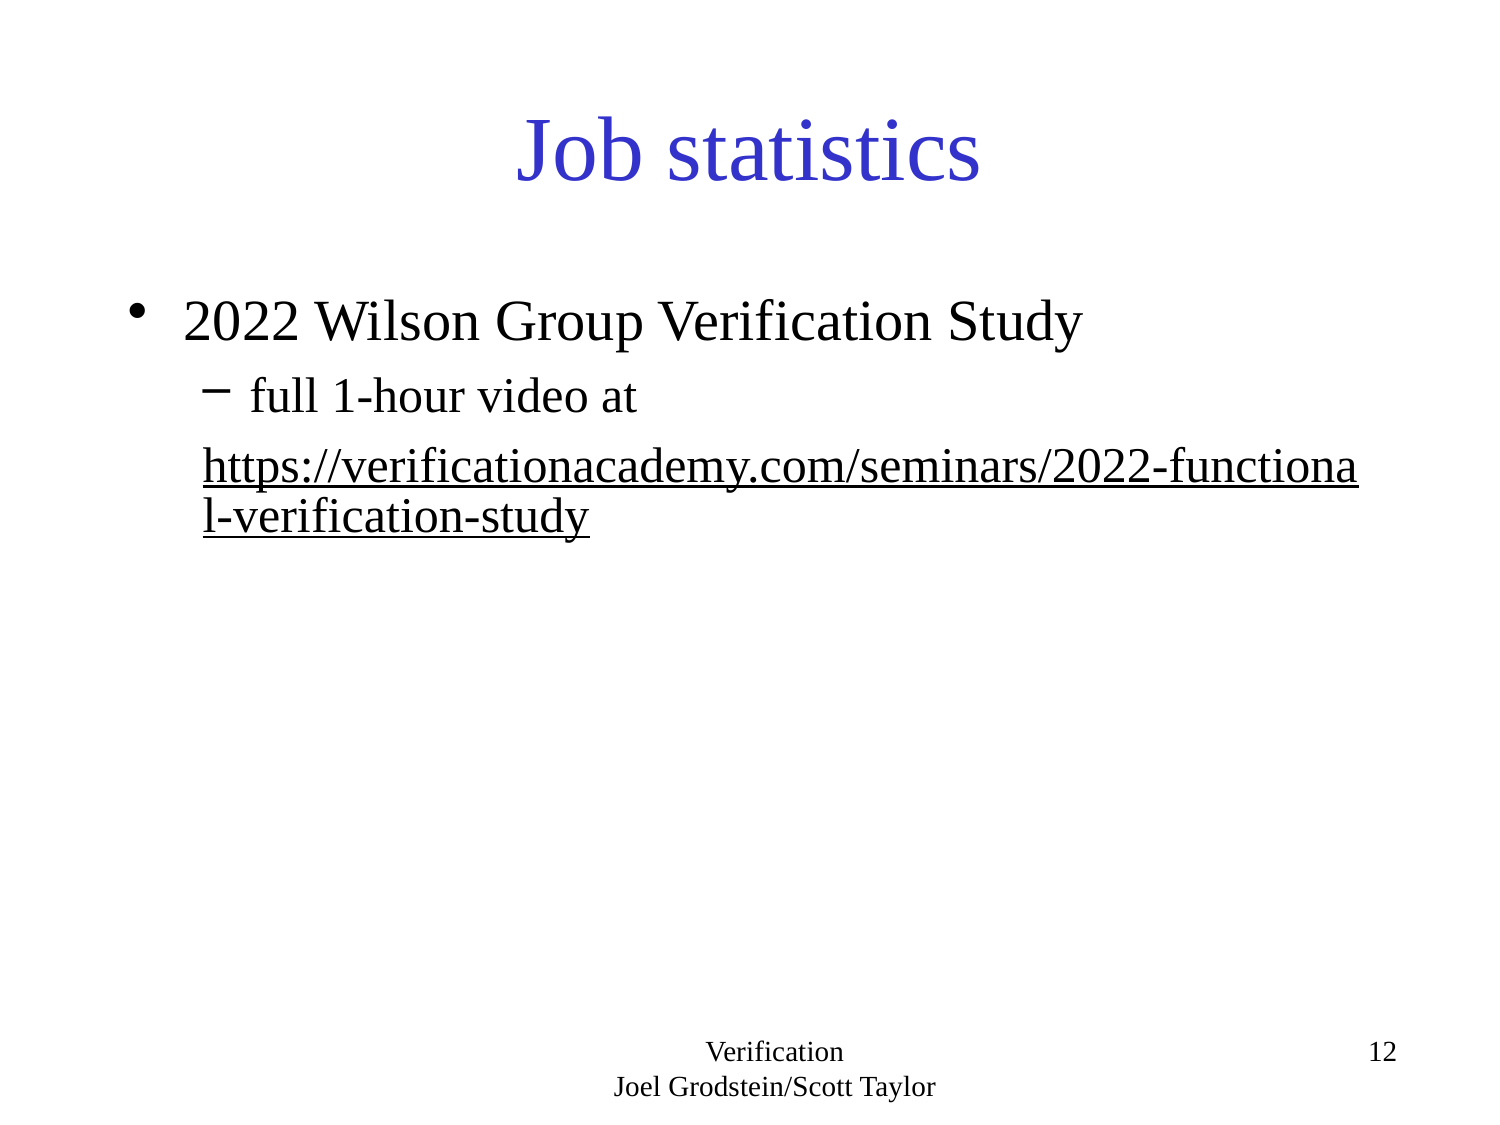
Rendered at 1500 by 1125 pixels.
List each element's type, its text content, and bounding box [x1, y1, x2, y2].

title Job statistics [112, 50, 1388, 238]
list 2022 Wilson Group Verification Study full 1-hour video at https://verificationacademy.com/seminars/2022-functional-verification-study [112, 275, 1388, 1000]
footer Verification Joel Grodstein/Scott Taylor [587, 1024, 963, 1101]
